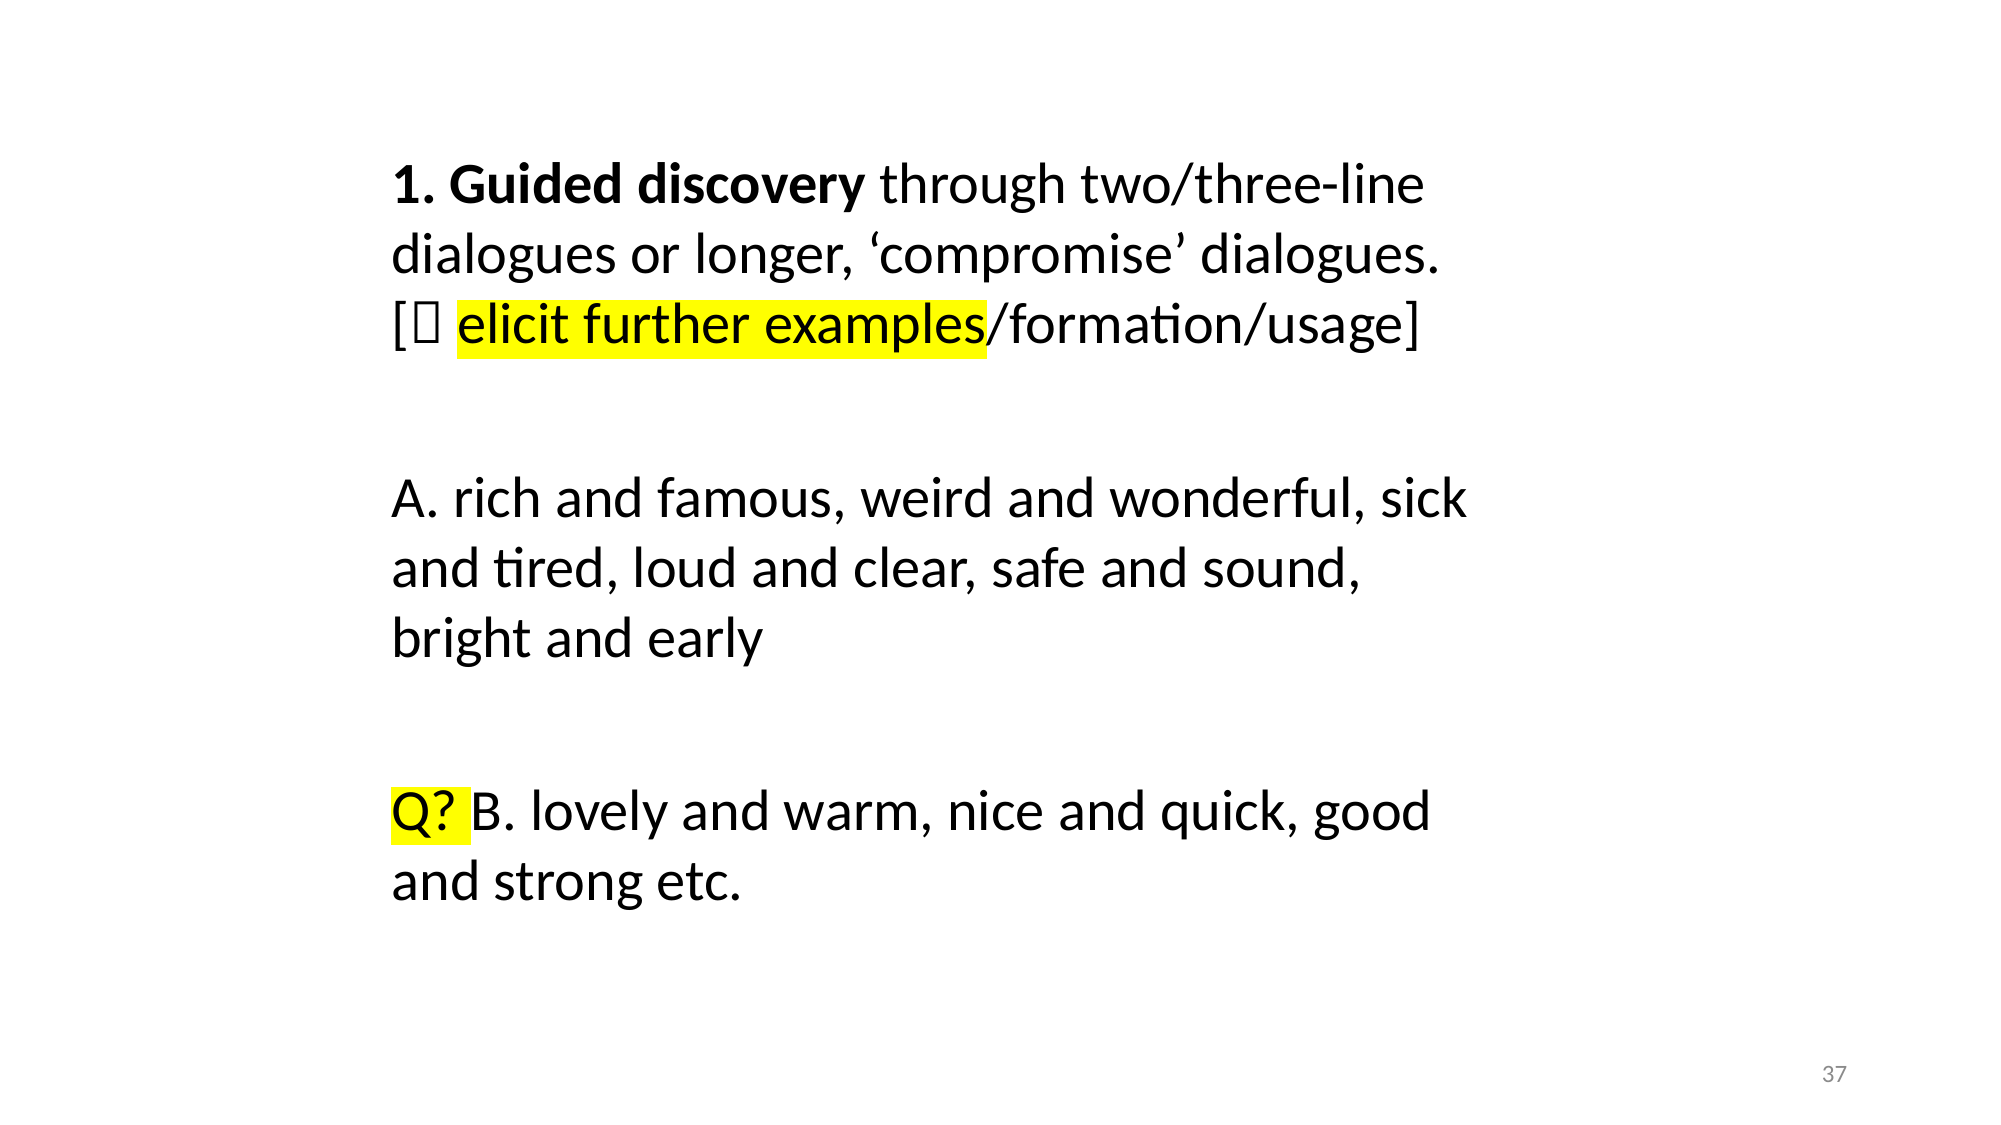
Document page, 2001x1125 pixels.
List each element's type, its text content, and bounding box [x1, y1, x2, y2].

text_box 1. Guided discovery through two/three-line dialogues or longer, ‘compromise’ dialogues. [ elicit further examples/formation/usage] A. rich and famous, weird and wonderful, sick and tired, loud and clear, safe and sound, bright and early Q? B. lovely and warm, nice and quick, good and strong etc. [376, 138, 1500, 920]
slide_number 37 [1412, 1042, 1863, 1103]
